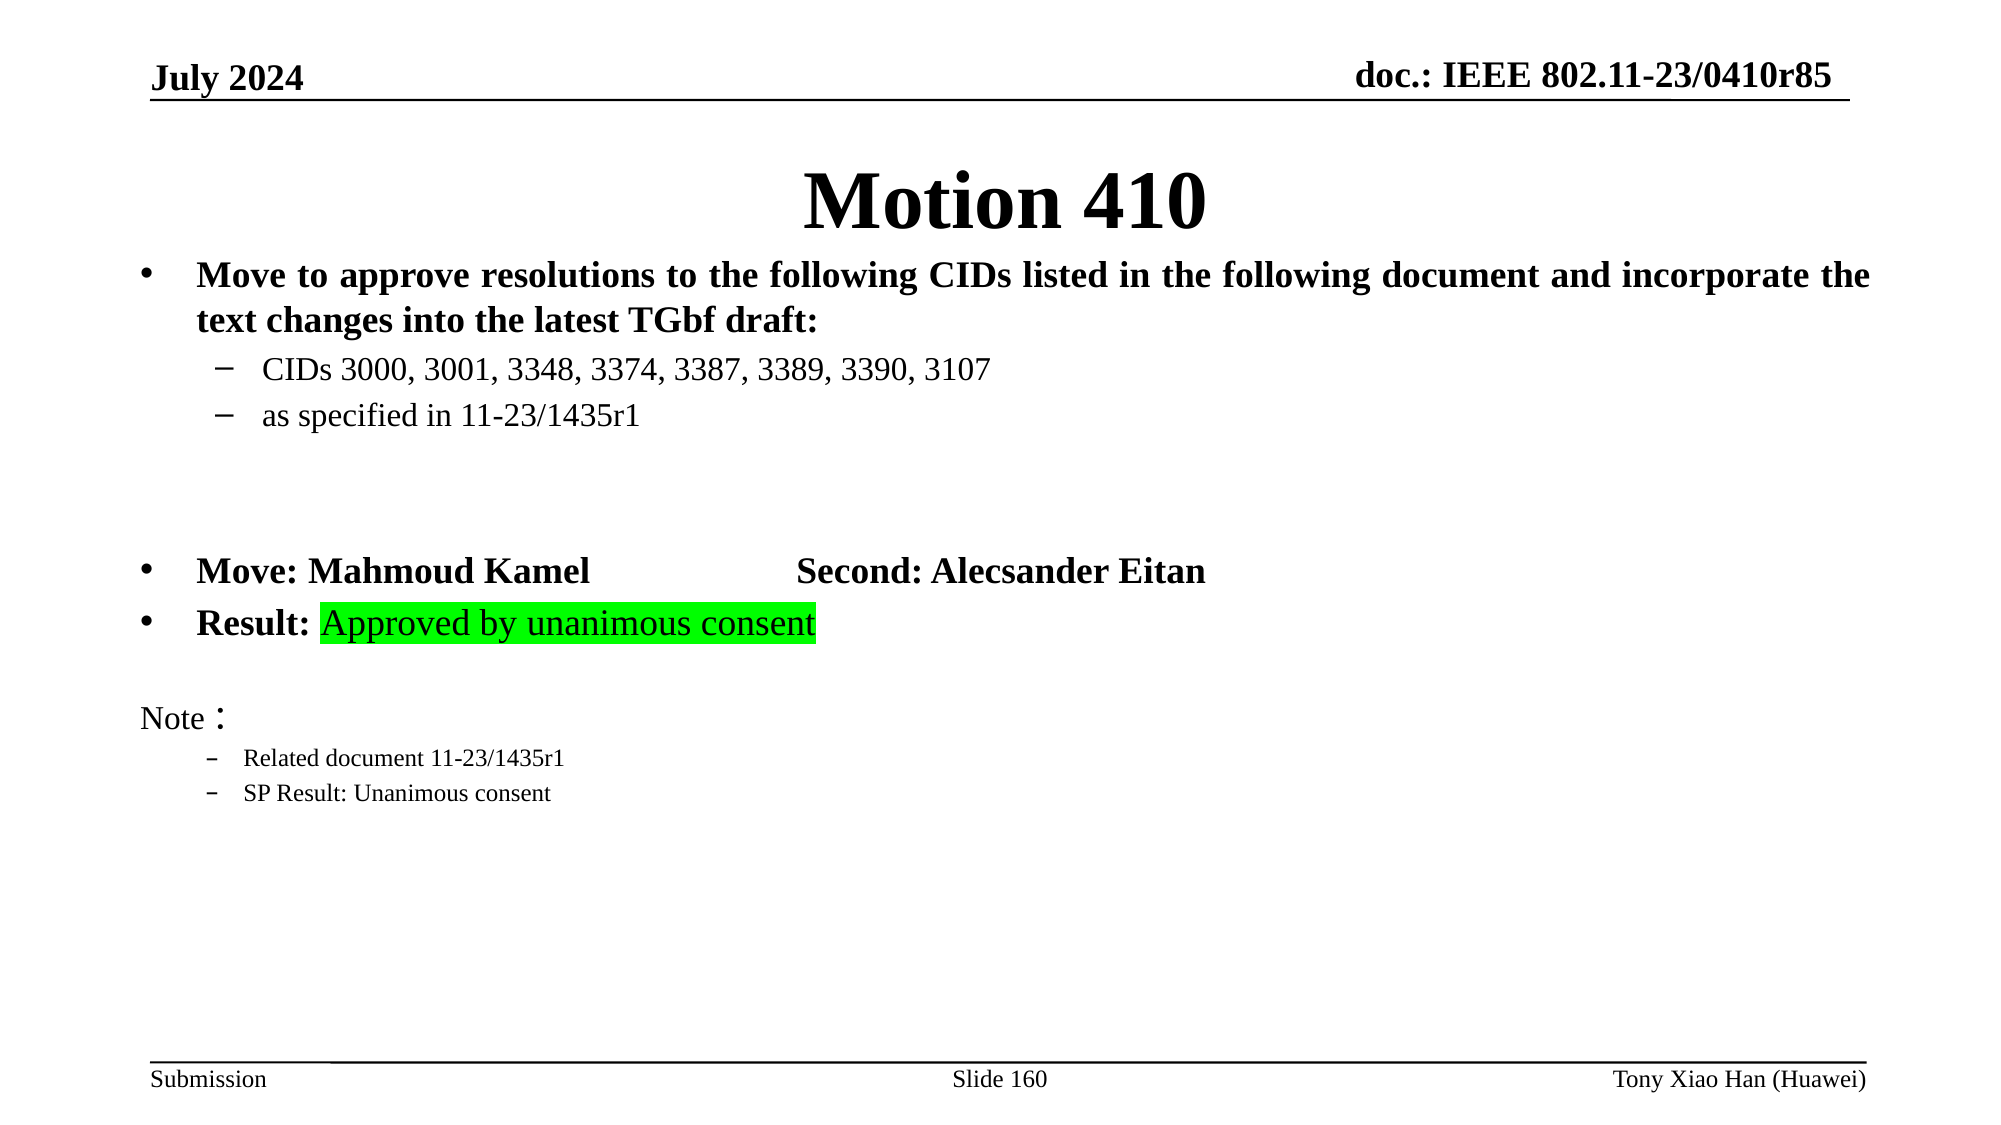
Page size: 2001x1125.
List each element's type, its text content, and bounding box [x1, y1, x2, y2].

text_box Move to approve resolutions to the following CIDs listed in the following document and incorporate the text changes into the latest TGbf draft: CIDs 3000, 3001, 3348, 3374, 3387, 3389, 3390, 3107 as specified in 11-23/1435r1 Move: Mahmoud Kamel Second: Alecsander Eitan Result: Approved by unanimous consent Note： Related document 11-23/1435r1 SP Result: Unanimous consent [125, 212, 1888, 900]
text_box Motion 410 [368, 137, 1644, 212]
